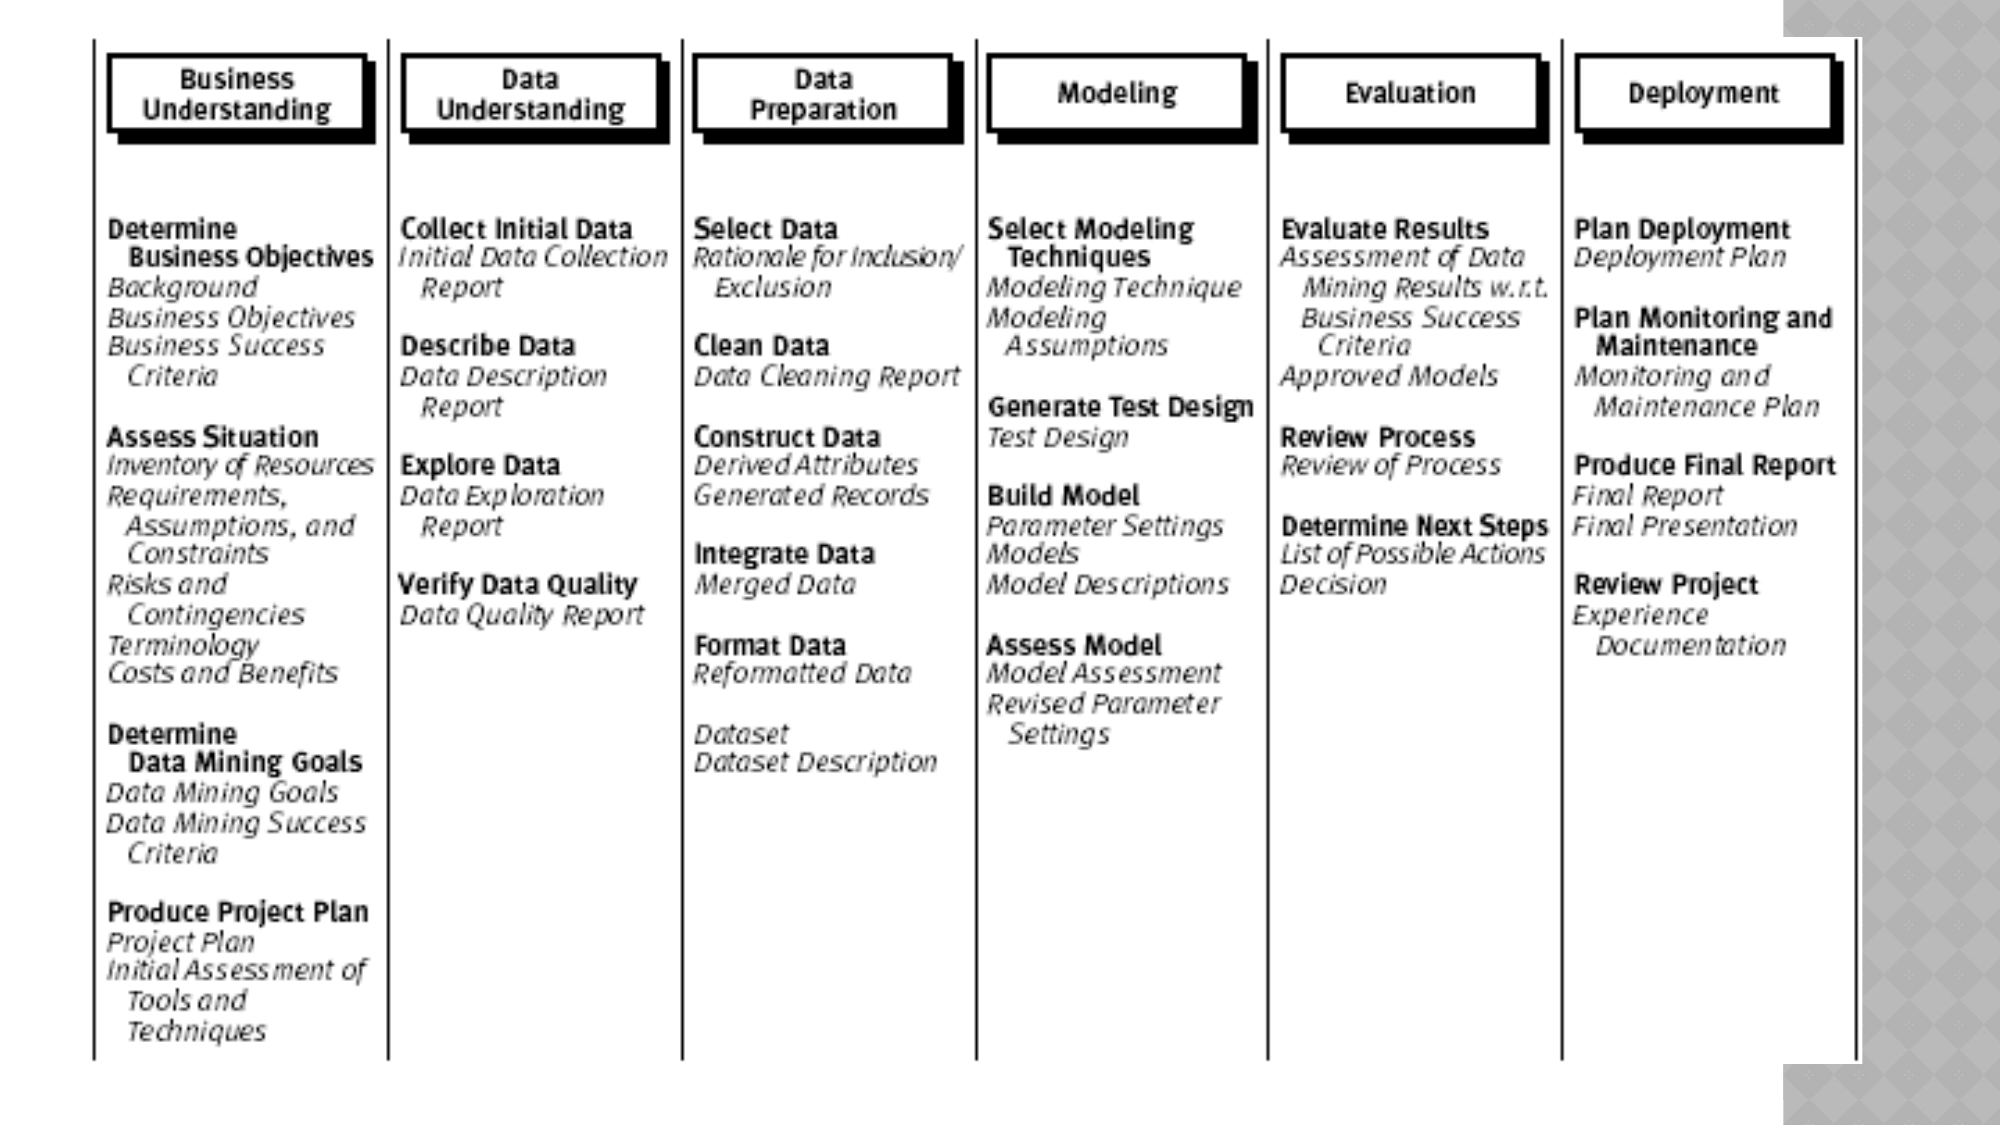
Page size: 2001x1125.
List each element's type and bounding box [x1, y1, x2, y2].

list [61, 37, 1863, 1064]
